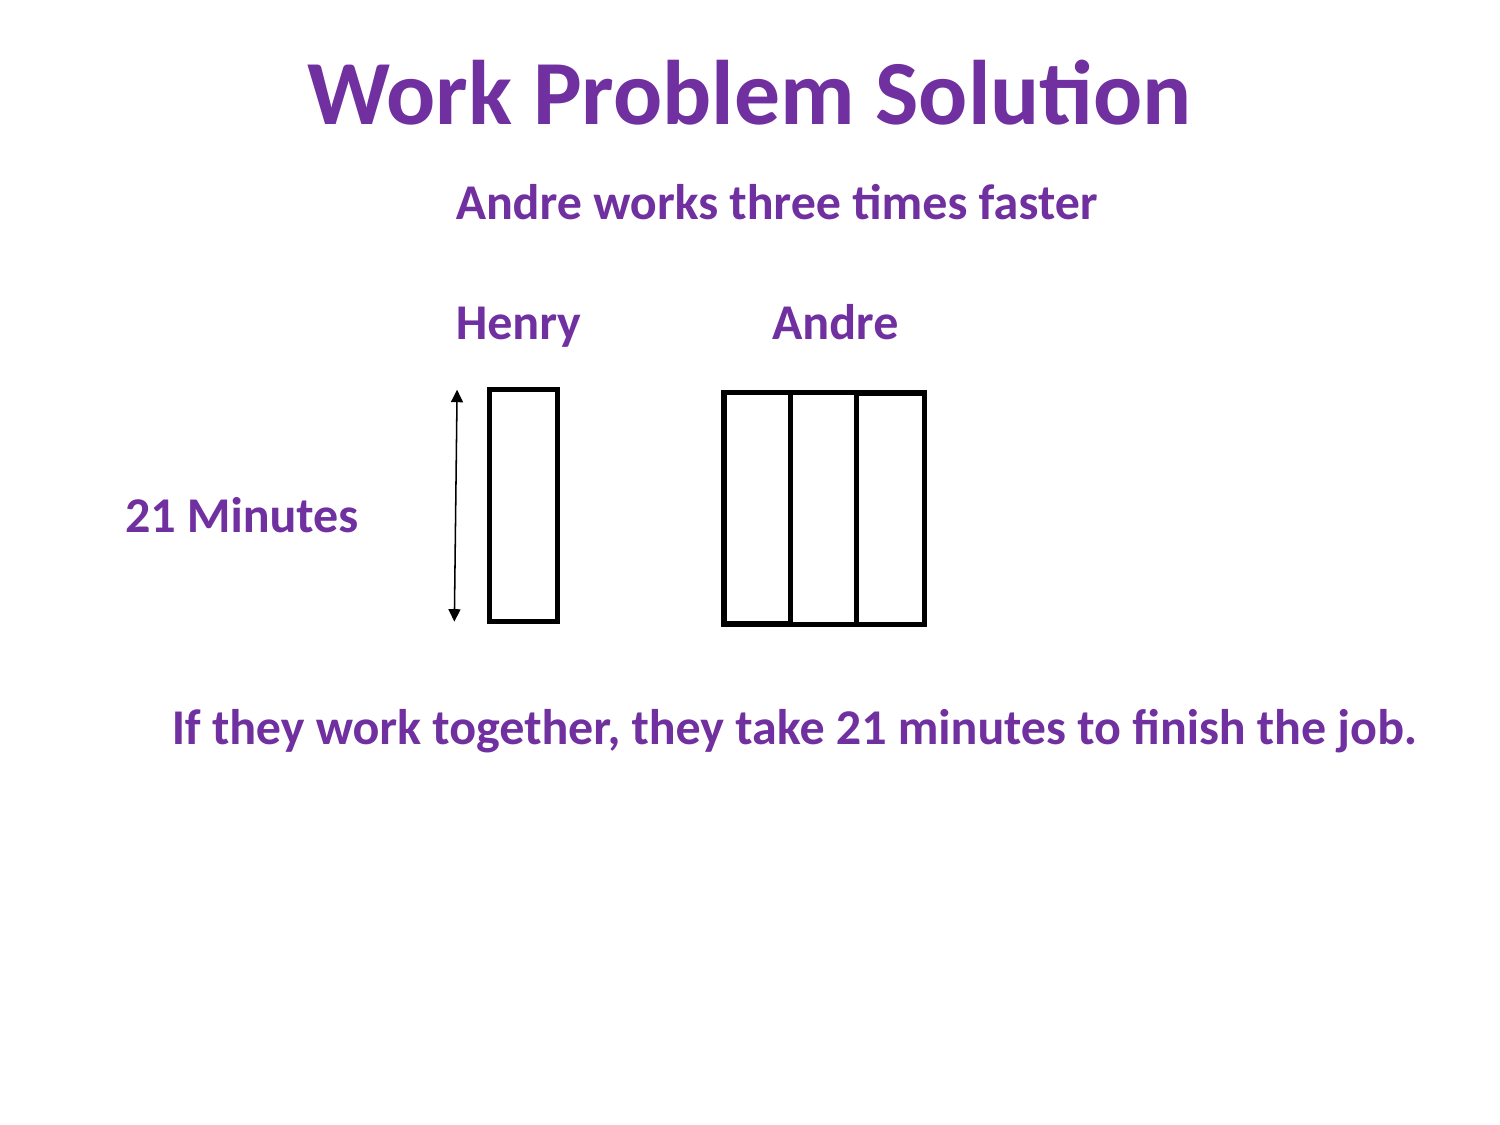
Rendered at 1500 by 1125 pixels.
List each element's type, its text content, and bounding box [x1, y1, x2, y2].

text_box If they work together, they take 21 minutes to finish the job. [157, 687, 1433, 763]
title Work Problem Solution [75, 24, 1425, 150]
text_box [454, 389, 926, 626]
text_box Andre works three times faster Henry Andre [441, 162, 1114, 358]
text_box 21 Minutes [110, 474, 374, 550]
